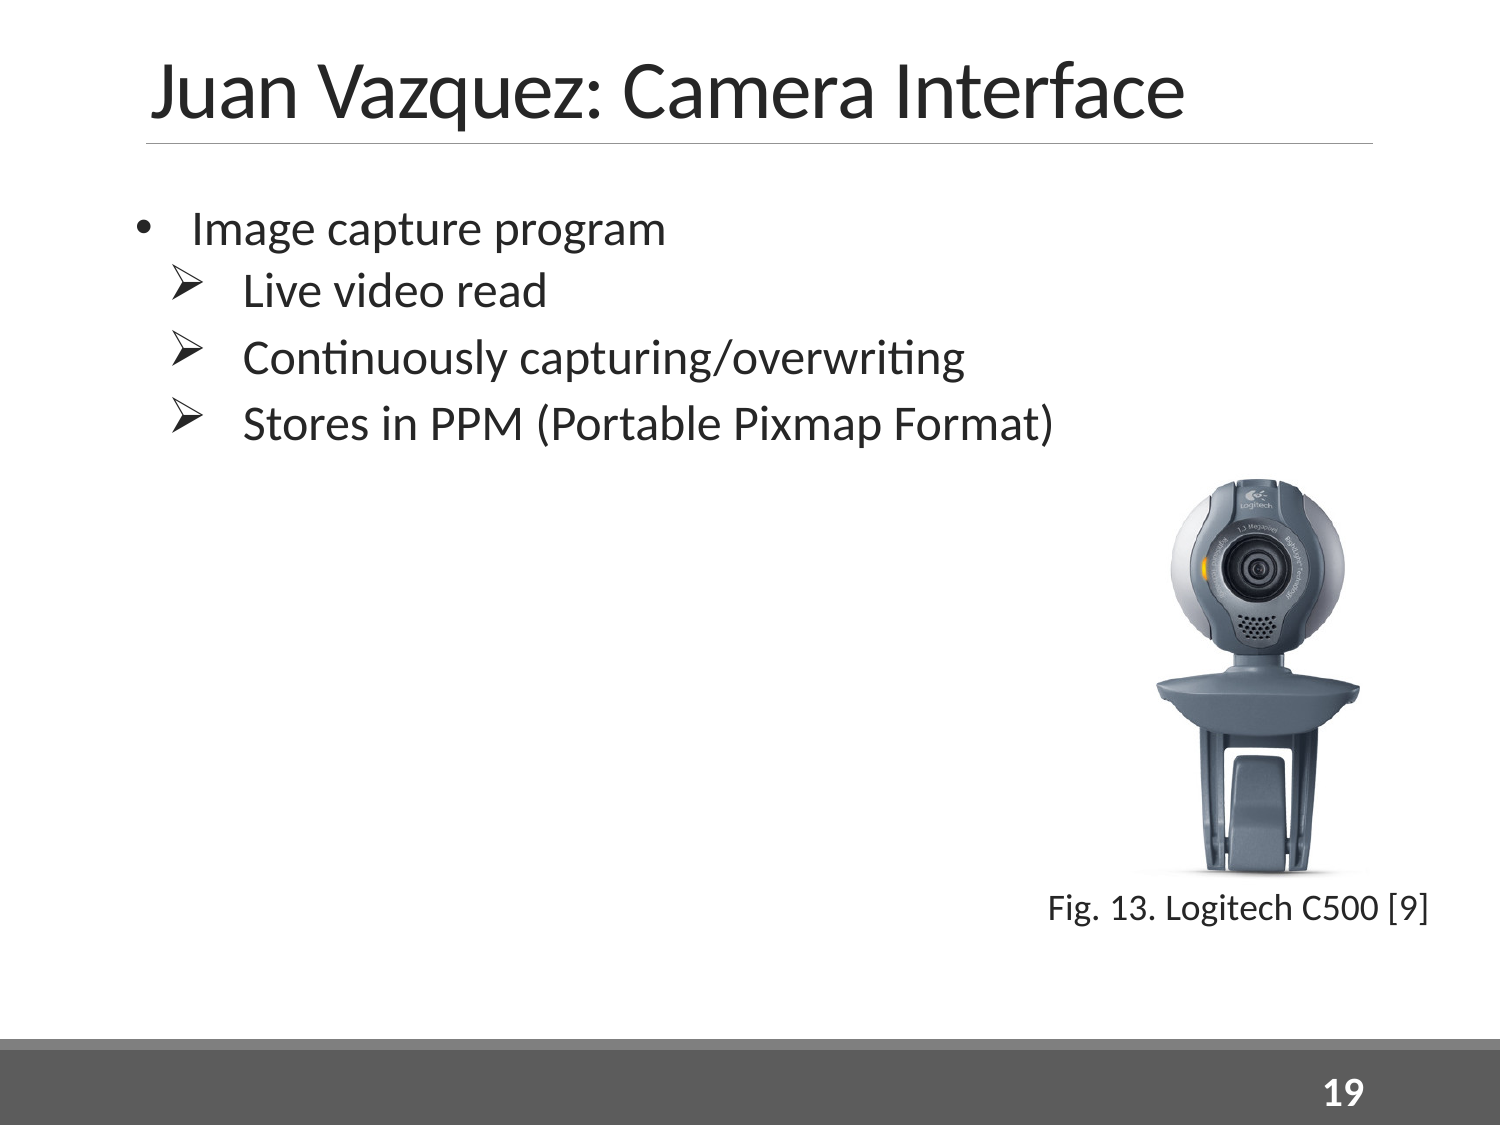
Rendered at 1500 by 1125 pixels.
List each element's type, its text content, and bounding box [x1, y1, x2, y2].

slide_number 19 [1218, 1059, 1380, 1120]
text_box Fig. 13. Logitech C500 [9] [1033, 875, 1475, 936]
list Image capture program Live video read Continuously capturing/overwriting Stores in PPM (Portable Pixmap Format) [135, 194, 1373, 855]
picture [1127, 459, 1380, 891]
title Juan Vazquez: Camera Interface [135, 34, 1435, 144]
